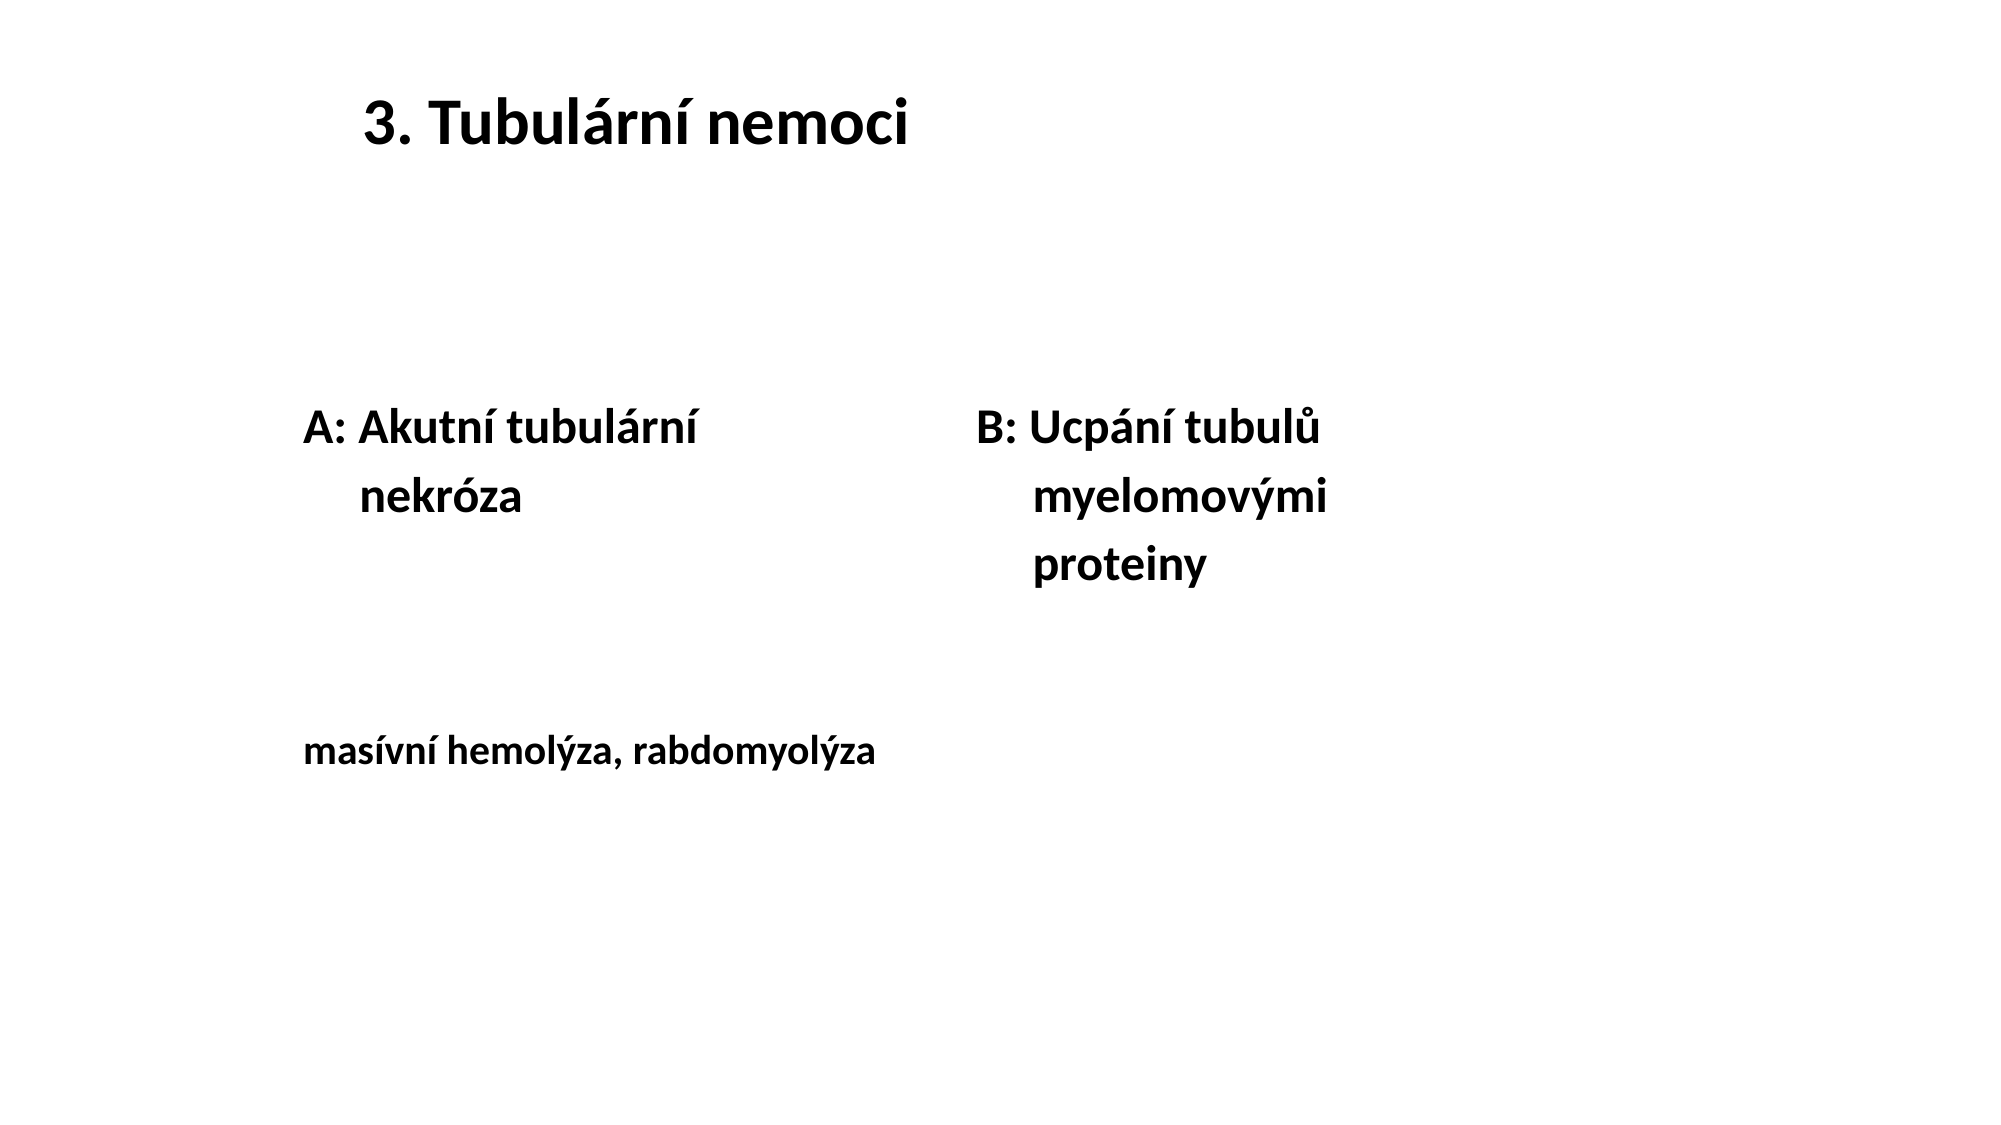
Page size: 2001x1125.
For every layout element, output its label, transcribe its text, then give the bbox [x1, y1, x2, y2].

list A: Akutní tubulární nekróza ischemie toxiny - ATB.. masívní hemolýza, rabdomyolýza [303, 385, 966, 1014]
list B: Ucpání tubulů myelomovými proteiny [976, 385, 1714, 1002]
title 3. Tubulární nemoci [362, 75, 1638, 288]
